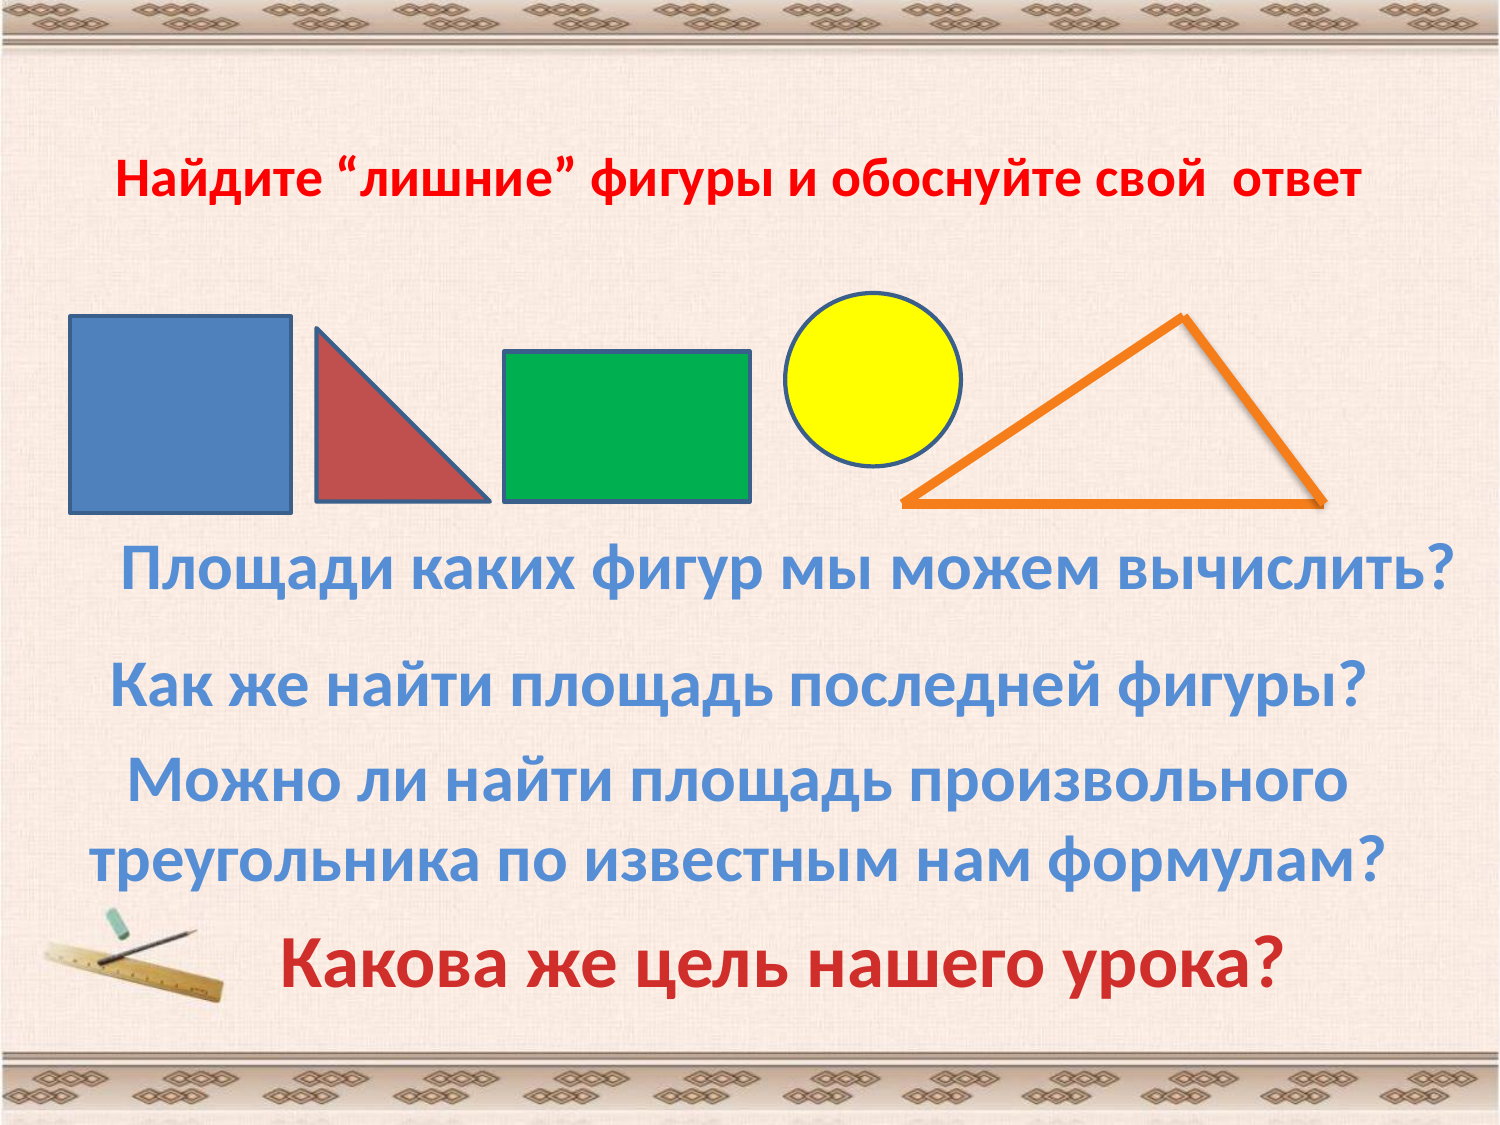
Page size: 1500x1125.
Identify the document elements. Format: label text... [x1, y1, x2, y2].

text_box Можно ли найти площадь произвольного треугольника по известным нам формулам? [46, 727, 1433, 903]
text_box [1189, 339, 1348, 481]
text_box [902, 316, 1184, 505]
text_box [68, 314, 293, 515]
text_box Площади каких фигур мы можем вычислить? [106, 515, 1500, 611]
text_box Какова же цель нашего урока? [265, 904, 1317, 1010]
text_box [314, 326, 492, 504]
text_box [783, 290, 934, 469]
picture [0, 0, 1500, 1125]
text_box Как же найти площадь последней фигуры? [95, 631, 1419, 727]
title Найдите “лишние” фигуры и обоснуйте свой ответ [64, 113, 1415, 302]
text_box [502, 349, 752, 504]
